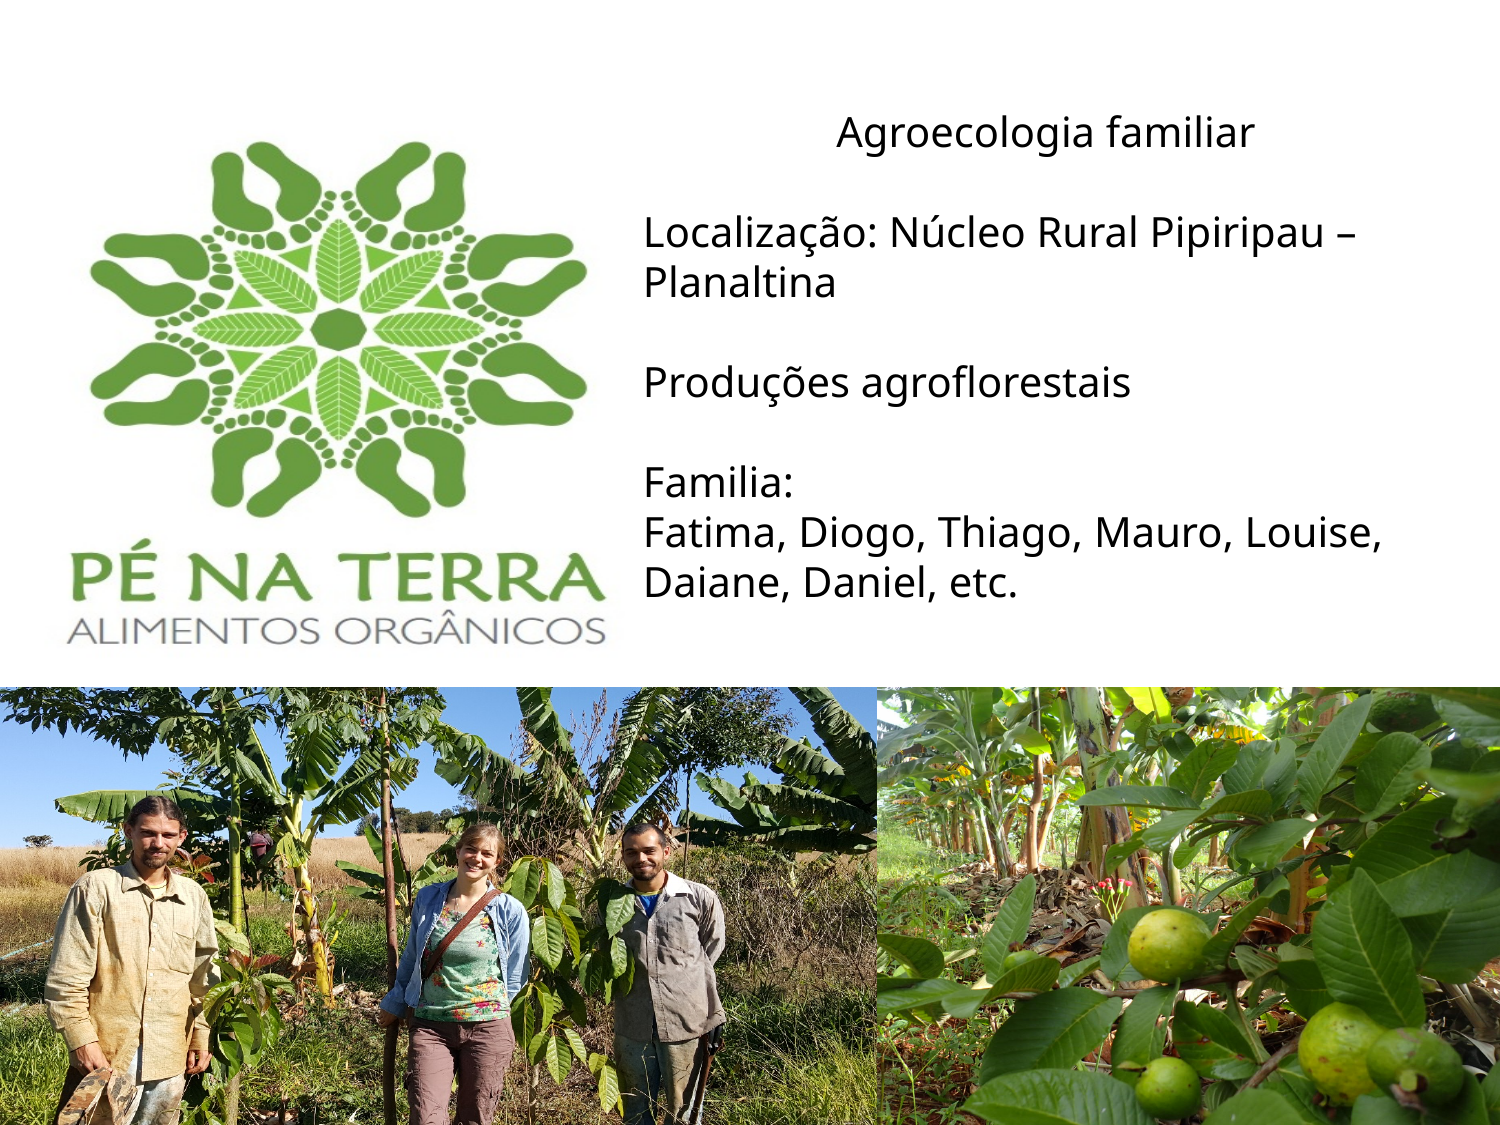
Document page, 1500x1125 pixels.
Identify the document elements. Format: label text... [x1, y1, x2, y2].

text_box Agroecologia familiar Localização: Núcleo Rural Pipiripau – Planaltina Produções agroflorestais Familia: Fatima, Diogo, Thiago, Mauro, Louise, Daiane, Daniel, etc. [680, 98, 1464, 614]
picture [0, 0, 1500, 1125]
